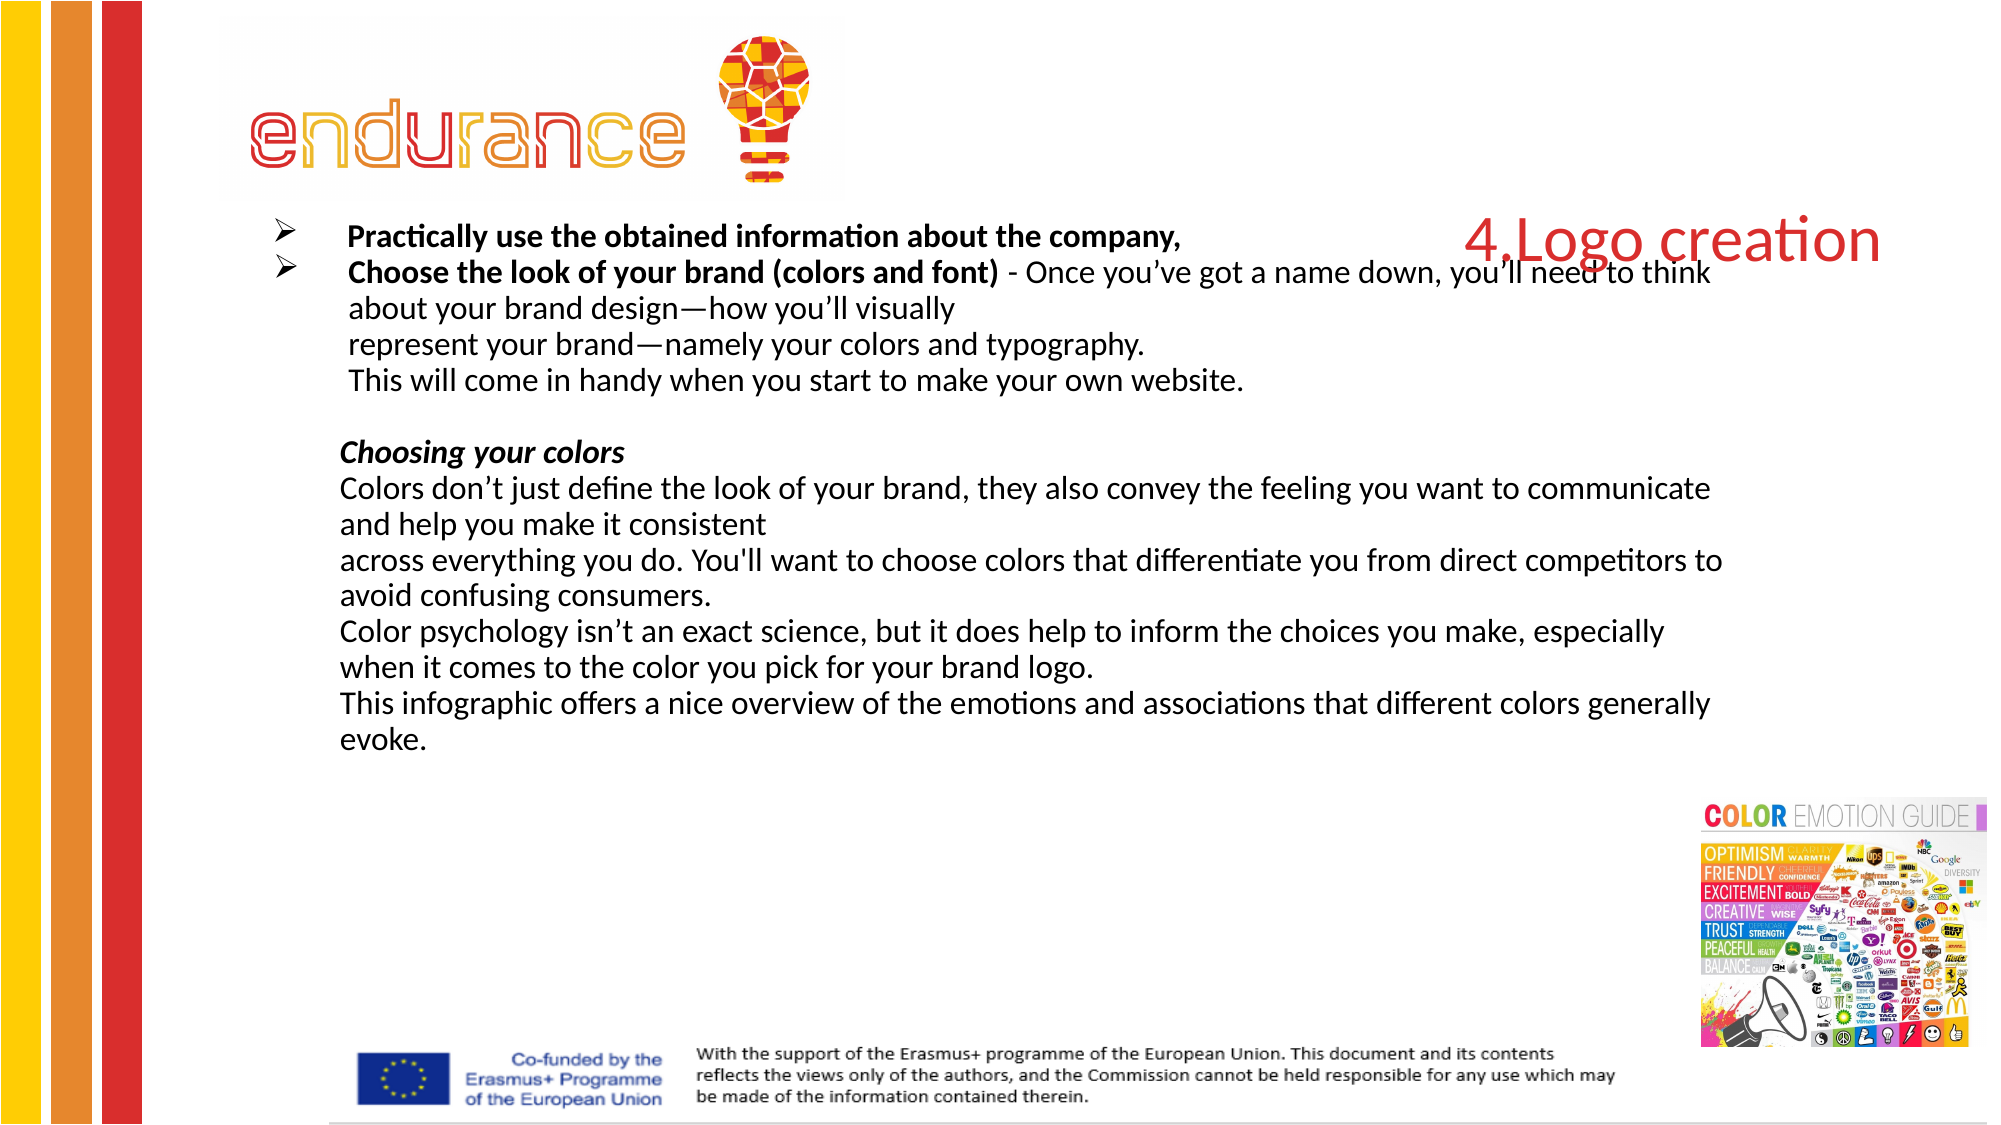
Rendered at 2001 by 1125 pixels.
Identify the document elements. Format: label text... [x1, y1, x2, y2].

subtitle Practically use the obtained information about the company, Choose the look of your brand (colors and font) - Once you’ve got a name down, you’ll need to think about your brand design—how you’ll visually represent your brand—namely your colors and typography. This will come in handy when you start to make your own website. Choosing your colors Colors don’t just define the look of your brand, they also convey the feeling you want to communicate and help you make it consistent across everything you do. You'll want to choose colors that differentiate you from direct competitors to avoid confusing consumers. Color psychology isn’t an exact science, but it does help to inform the choices you make, especially when it comes to the color you pick for your brand logo. This infographic offers a nice overview of the emotions and associations that different colors generally evoke. [249, 211, 1750, 985]
text_box [0, 0, 43, 1125]
text_box [100, 0, 143, 1125]
picture [329, 796, 1987, 1125]
text_box 4.Logo creation [1361, 196, 1987, 302]
text_box [50, 0, 93, 1125]
picture [218, 16, 845, 201]
